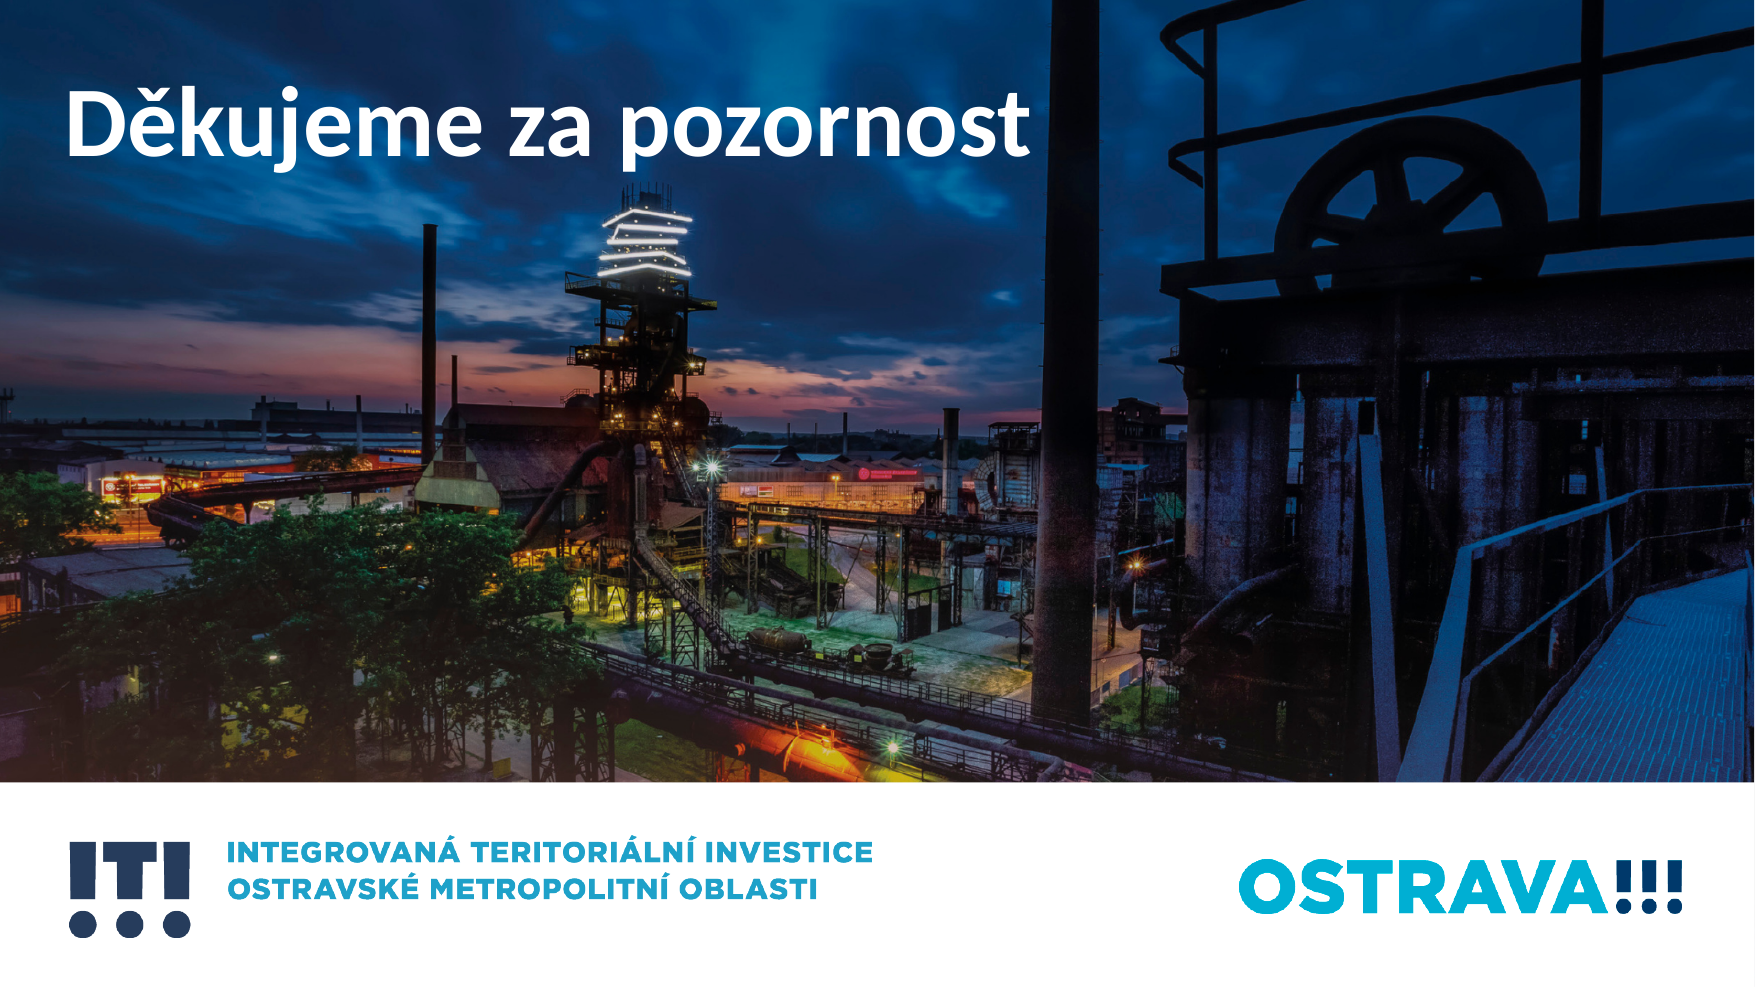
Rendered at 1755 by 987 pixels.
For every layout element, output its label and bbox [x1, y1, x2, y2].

picture [69, 835, 872, 938]
list [0, 0, 1755, 987]
picture [1239, 859, 1683, 914]
